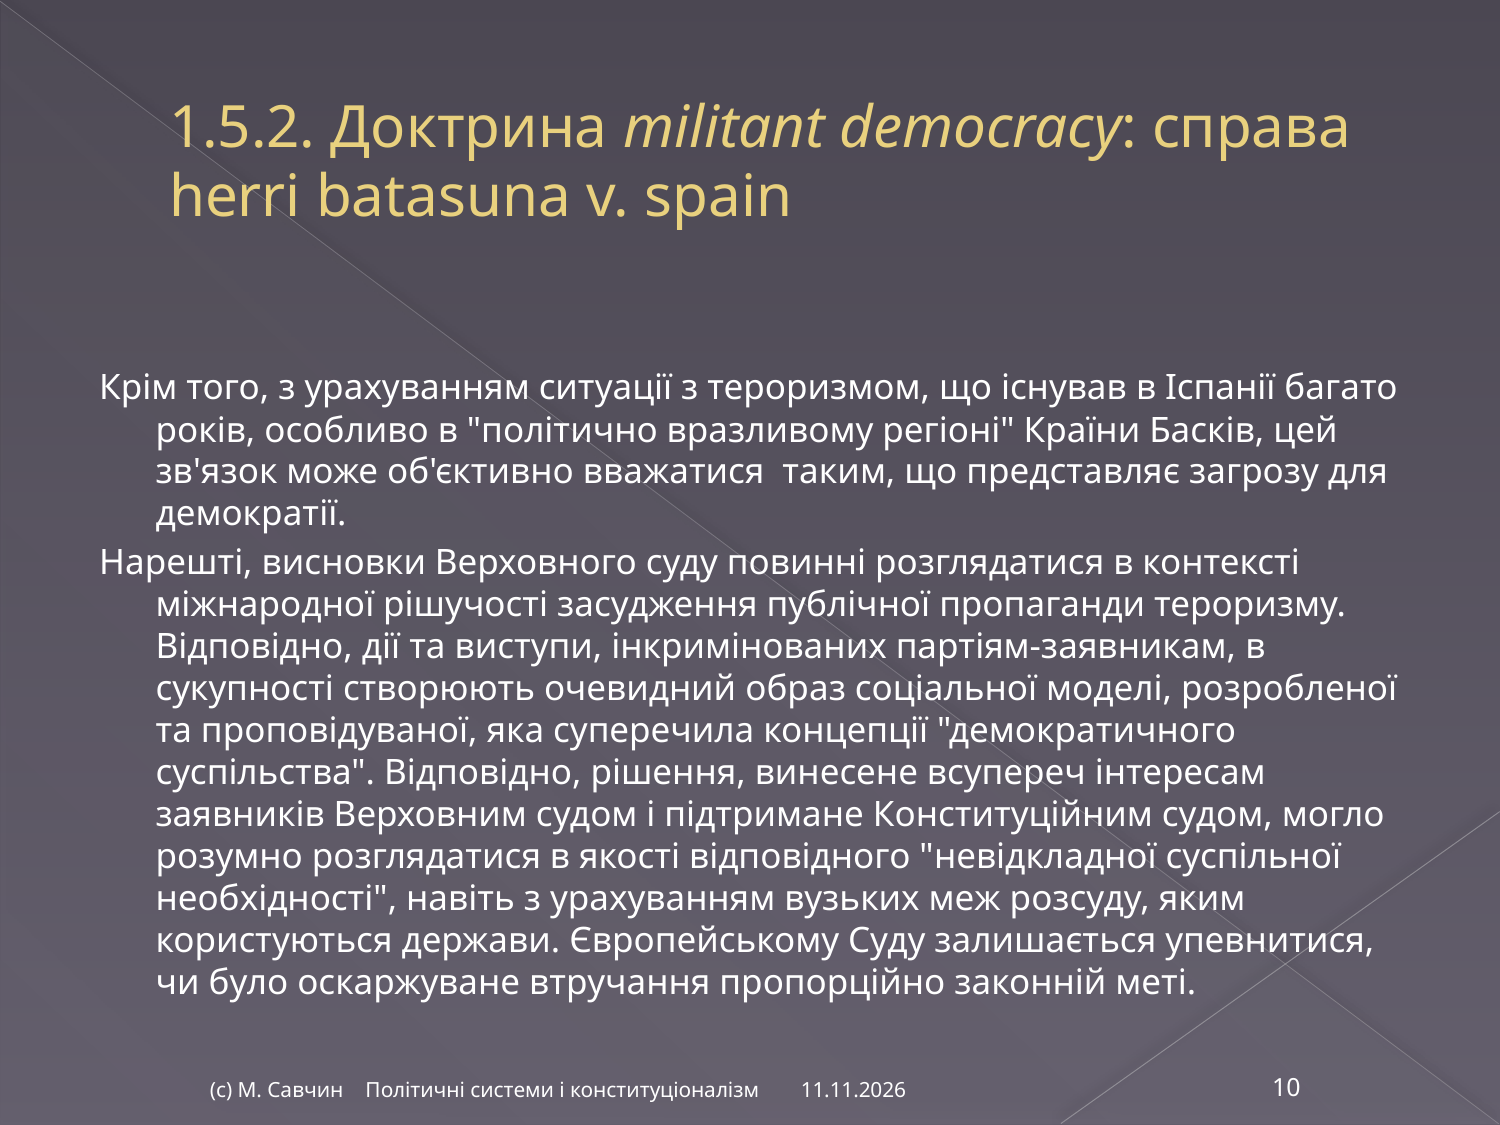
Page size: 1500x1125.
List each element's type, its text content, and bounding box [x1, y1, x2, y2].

title 1.5.2. Доктрина militant democracy: справа herri batasuna v. spain [75, 43, 1425, 274]
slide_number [786, 1062, 1136, 1113]
footer (с) М. Савчин Політичні системи і конституціоналізм [75, 1063, 774, 1113]
list Крім того, з урахуванням ситуації з тероризмом, що існував в Іспанії багато років, особливо в "політично вразливому регіоні" Країни Басків, цей зв'язок може об'єктивно вважатися таким, що представляє загрозу для демократії. Нарешті, висновки Верховного суду повинні розглядатися в контексті міжнародної рішучості засудження публічної пропаганди тероризму. Відповідно, дії та виступи, інкримінованих партіям-заявникам, в сукупності створюють очевидний образ соціальної моделі, розробленої та проповідуваної, яка суперечила концепції "демократичного суспільства". Відповідно, рішення, винесене всупереч інтересам заявників Верховним судом і підтримане Конституційним судом, могло розумно розглядатися в якості відповідного "​​невідкладної суспільної необхідності", навіть з урахуванням вузьких меж розсуду, яким користуються держави. Європейському Суду залишається упевнитися, чи було оскаржуване втручання пропорційно законній меті. [75, 308, 1425, 1059]
slide_number 10 [1245, 1063, 1328, 1113]
